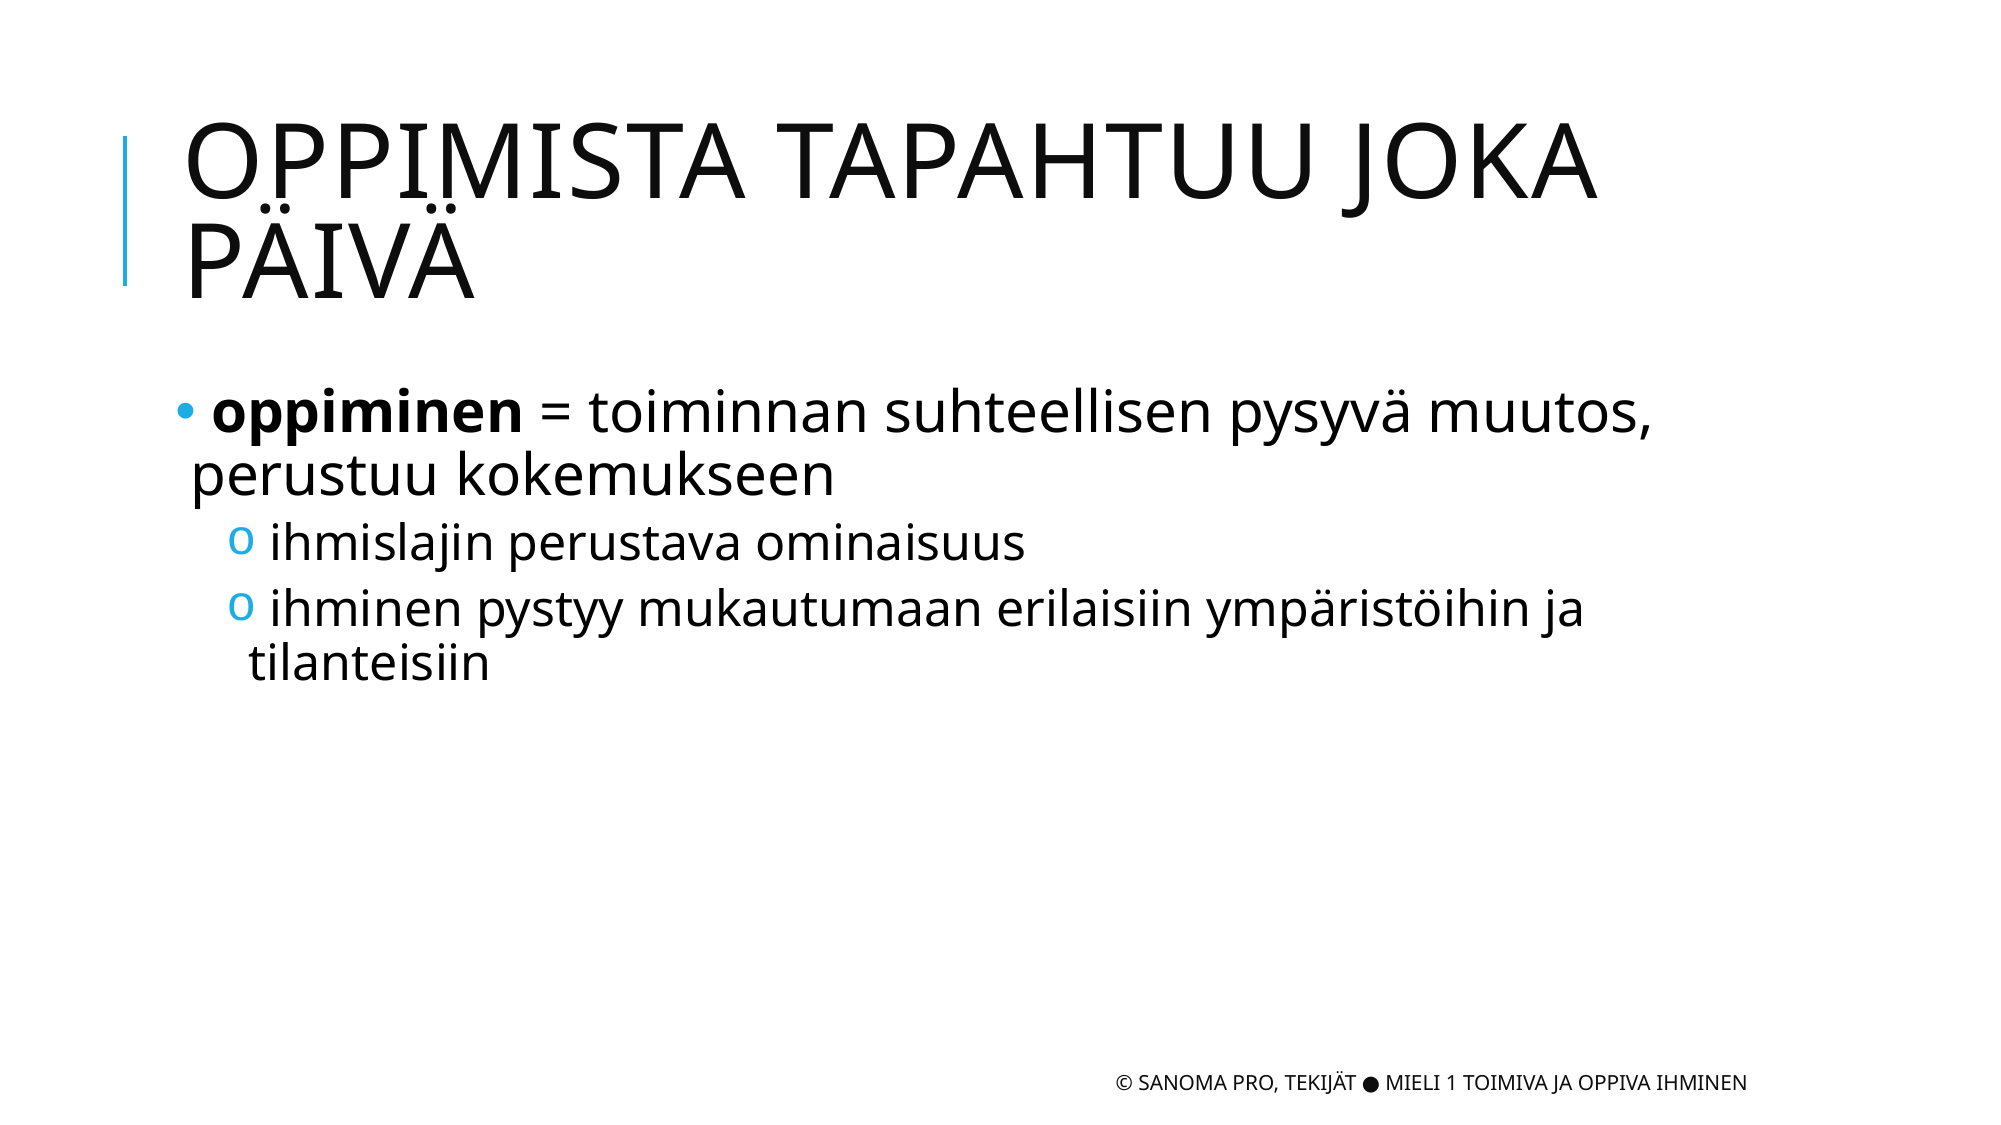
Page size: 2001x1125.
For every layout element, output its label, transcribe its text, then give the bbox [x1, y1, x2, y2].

title Oppimista tapahtuu joka päivä [168, 96, 1763, 342]
list oppiminen = toiminnan suhteellisen pysyvä muutos, perustuu kokemukseen ihmislajin perustava ominaisuus ihminen pystyy mukautumaan erilaisiin ympäristöihin ja tilanteisiin [168, 375, 1763, 1035]
footer © Sanoma Pro, Tekijät ● Mieli 1 Toimiva ja oppiva ihminen [794, 1061, 1763, 1107]
